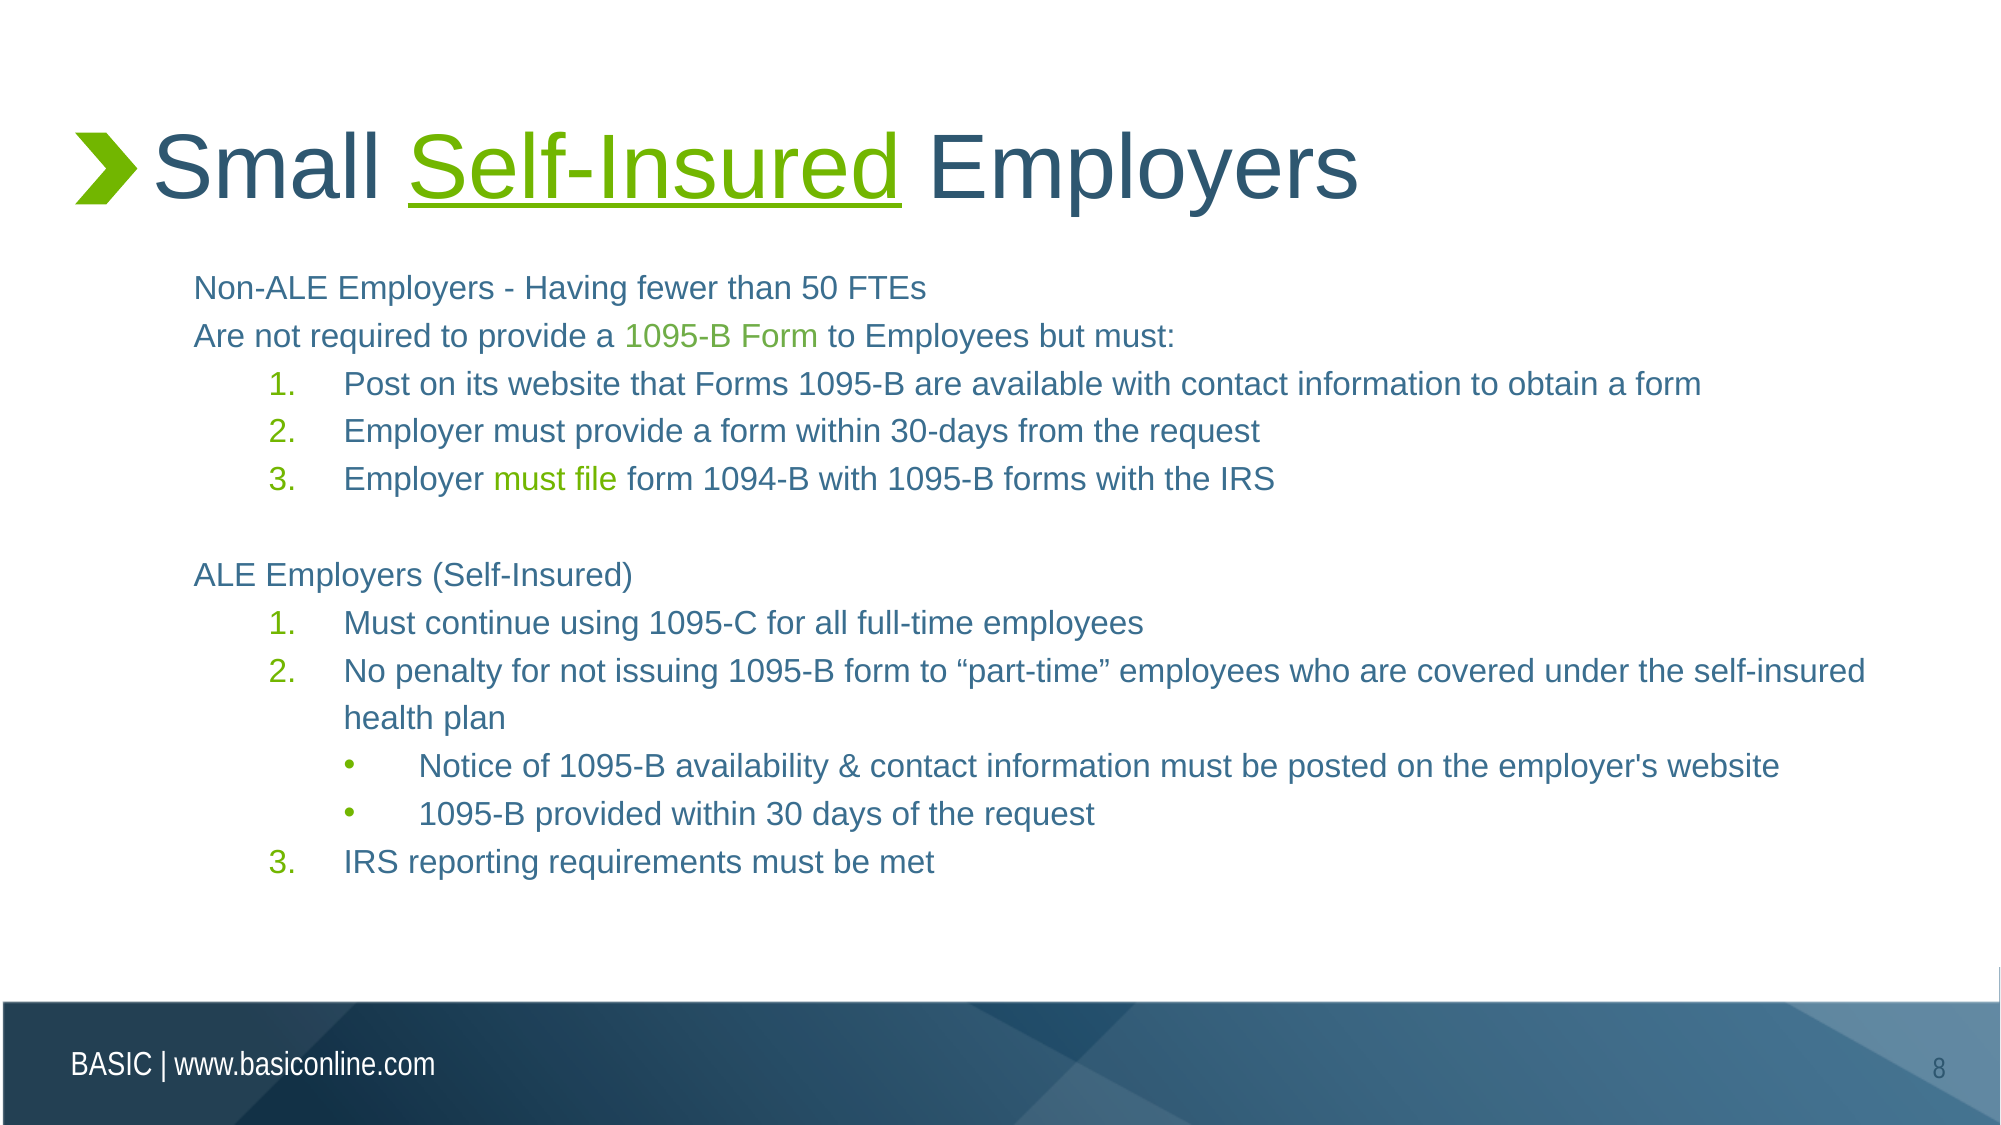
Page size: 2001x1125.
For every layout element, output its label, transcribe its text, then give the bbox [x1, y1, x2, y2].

title Small Self-Insured Employers [137, 59, 1863, 278]
picture [0, 967, 2001, 1125]
list Non-ALE Employers - Having fewer than 50 FTEs Are not required to provide a 1095-B Form to Employees but must: Post on its website that Forms 1095-B are available with contact information to obtain a form Employer must provide a form within 30-days from the request Employer must file form 1094-B with 1095-B forms with the IRS ALE Employers (Self-Insured) Must continue using 1095-C for all full-time employees No penalty for not issuing 1095-B form to “part-time” employees who are covered under the self-insured health plan Notice of 1095-B availability & contact information must be posted on the employer's website 1095-B provided within 30 days of the request IRS reporting requirements must be met [178, 250, 1904, 937]
